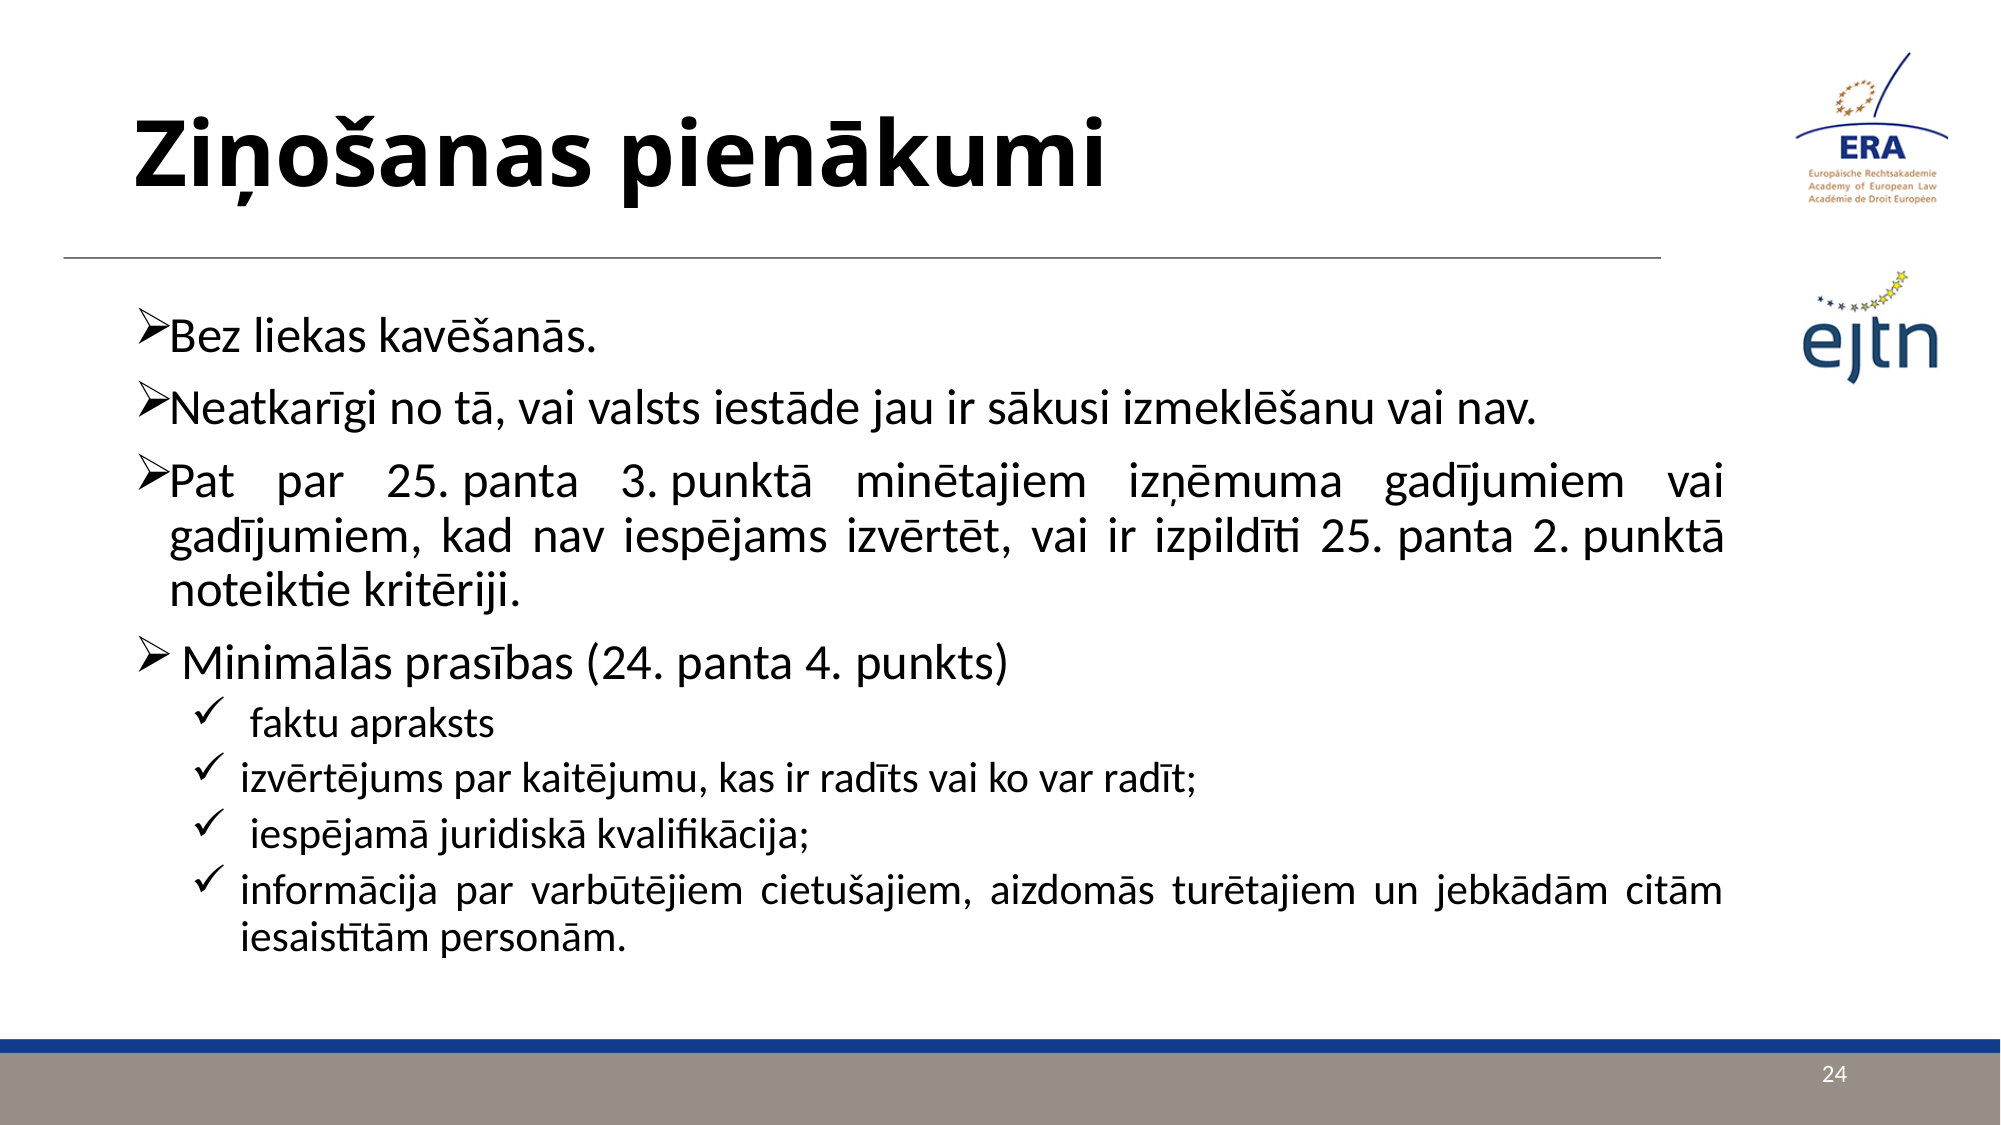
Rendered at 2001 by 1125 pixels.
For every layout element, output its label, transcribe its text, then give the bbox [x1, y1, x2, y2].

title Ziņošanas pienākumi [119, 48, 1845, 266]
picture [0, 0, 2001, 1125]
list Bez liekas kavēšanās. Neatkarīgi no tā, vai valsts iestāde jau ir sākusi izmeklēšanu vai nav. Pat par 25. panta 3. punktā minētajiem izņēmuma gadījumiem vai gadījumiem, kad nav iespējams izvērtēt, vai ir izpildīti 25. panta 2. punktā noteiktie kritēriji. Minimālās prasības (24. panta 4. punkts) faktu apraksts izvērtējums par kaitējumu, kas ir radīts vai ko var radīt; iespējamā juridiskā kvalifikācija; informācija par varbūtējiem cietušajiem, aizdomās turētajiem un jebkādām citām iesaistītām personām. [119, 300, 1741, 973]
slide_number 24 [1412, 1042, 1863, 1103]
